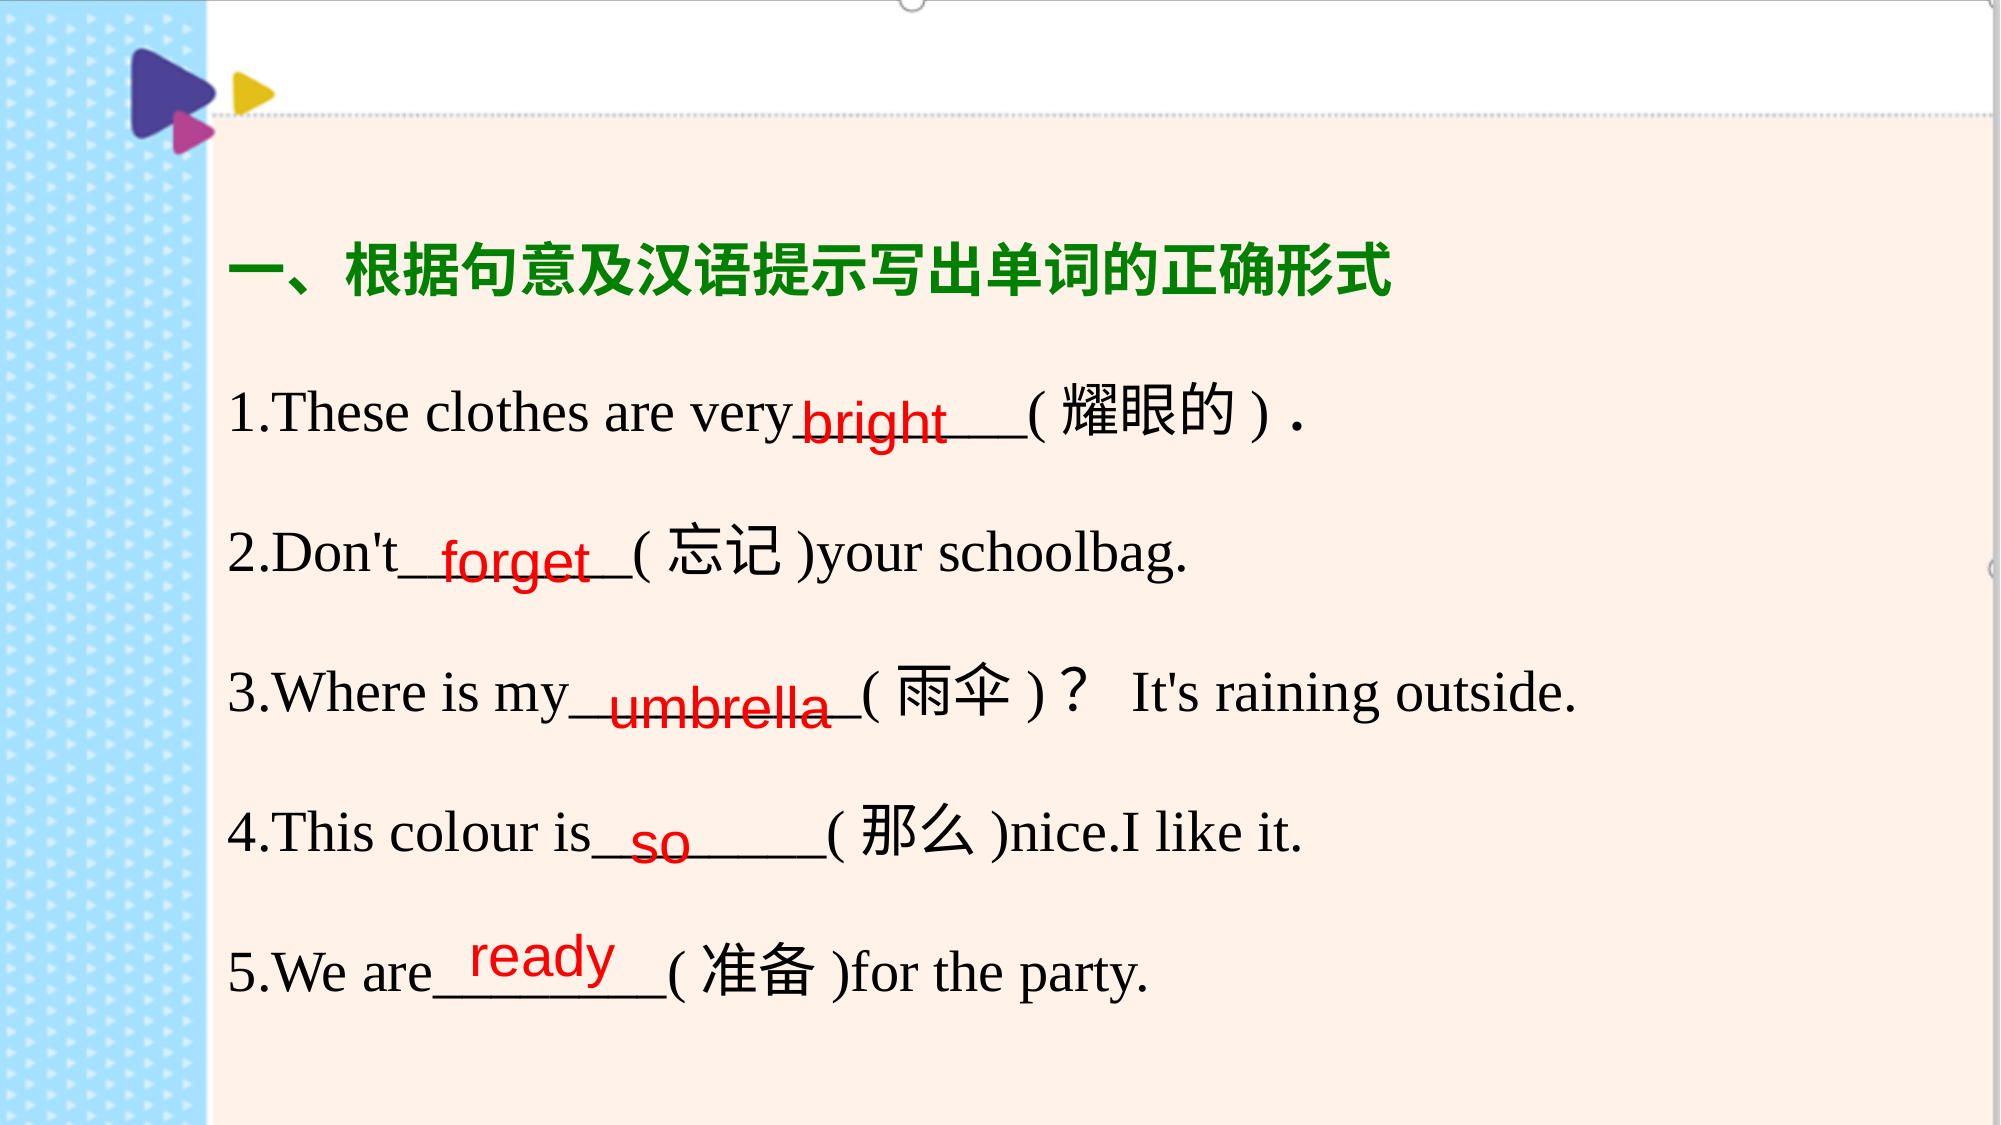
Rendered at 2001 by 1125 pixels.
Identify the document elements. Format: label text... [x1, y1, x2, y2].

text_box umbrella [593, 592, 921, 748]
text_box forget [426, 446, 656, 602]
text_box so [615, 727, 1117, 883]
text_box bright [787, 307, 1025, 463]
picture [0, 0, 2001, 1125]
text_box 一、根据句意及汉语提示写出单词的正确形式 1.These clothes are very________(耀眼的)． 2.Don't________(忘记)your schoolbag. 3.Where is my__________(雨伞)？It's raining outside. 4.This colour is________(那么)nice.I like it. 5.We are________(准备)for the party. [213, 156, 1843, 1011]
text_box ready [454, 840, 675, 995]
